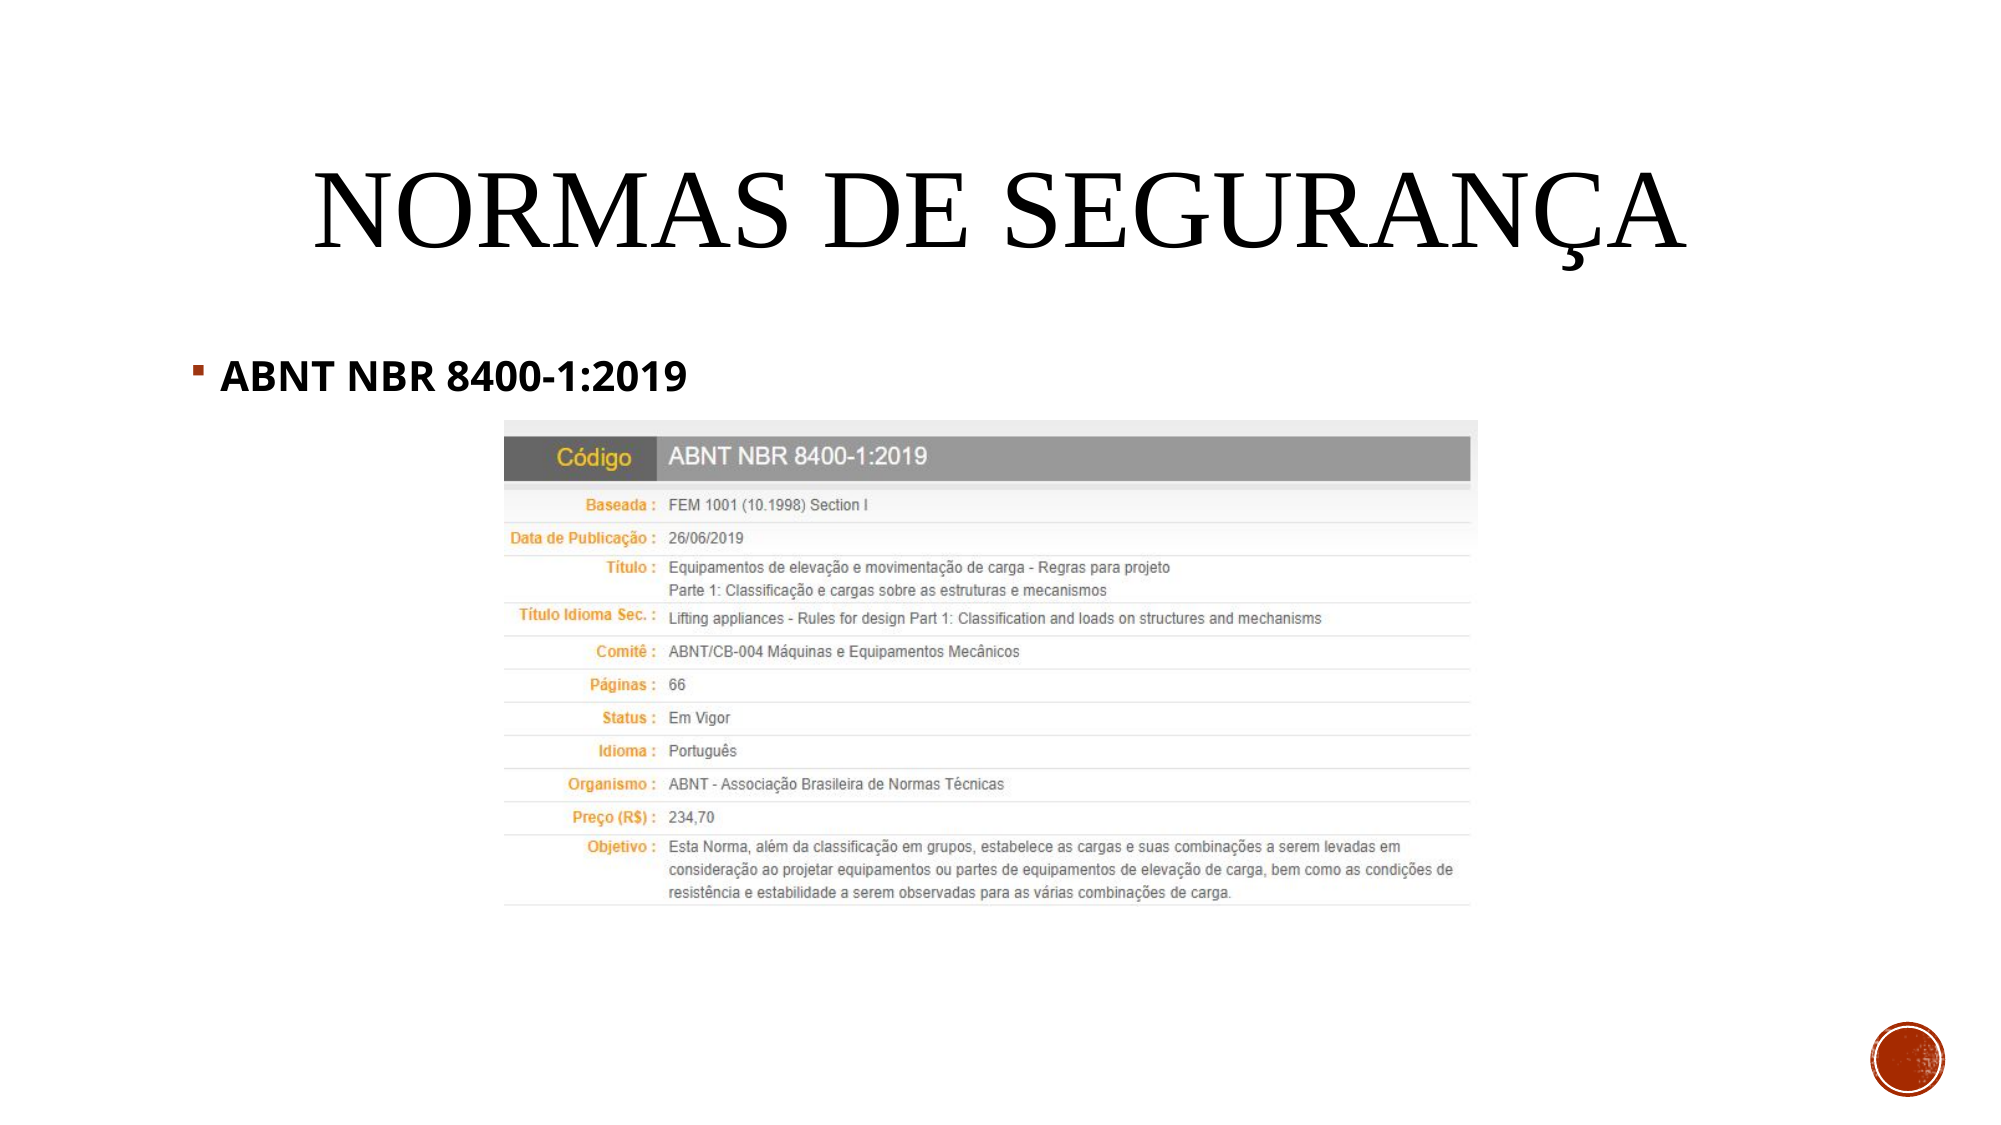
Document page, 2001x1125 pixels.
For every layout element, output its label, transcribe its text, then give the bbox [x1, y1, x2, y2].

picture [504, 420, 1478, 907]
list ABNT NBR 8400-1:2019 [175, 348, 1826, 1013]
title Normas de segurança [175, 79, 1826, 344]
